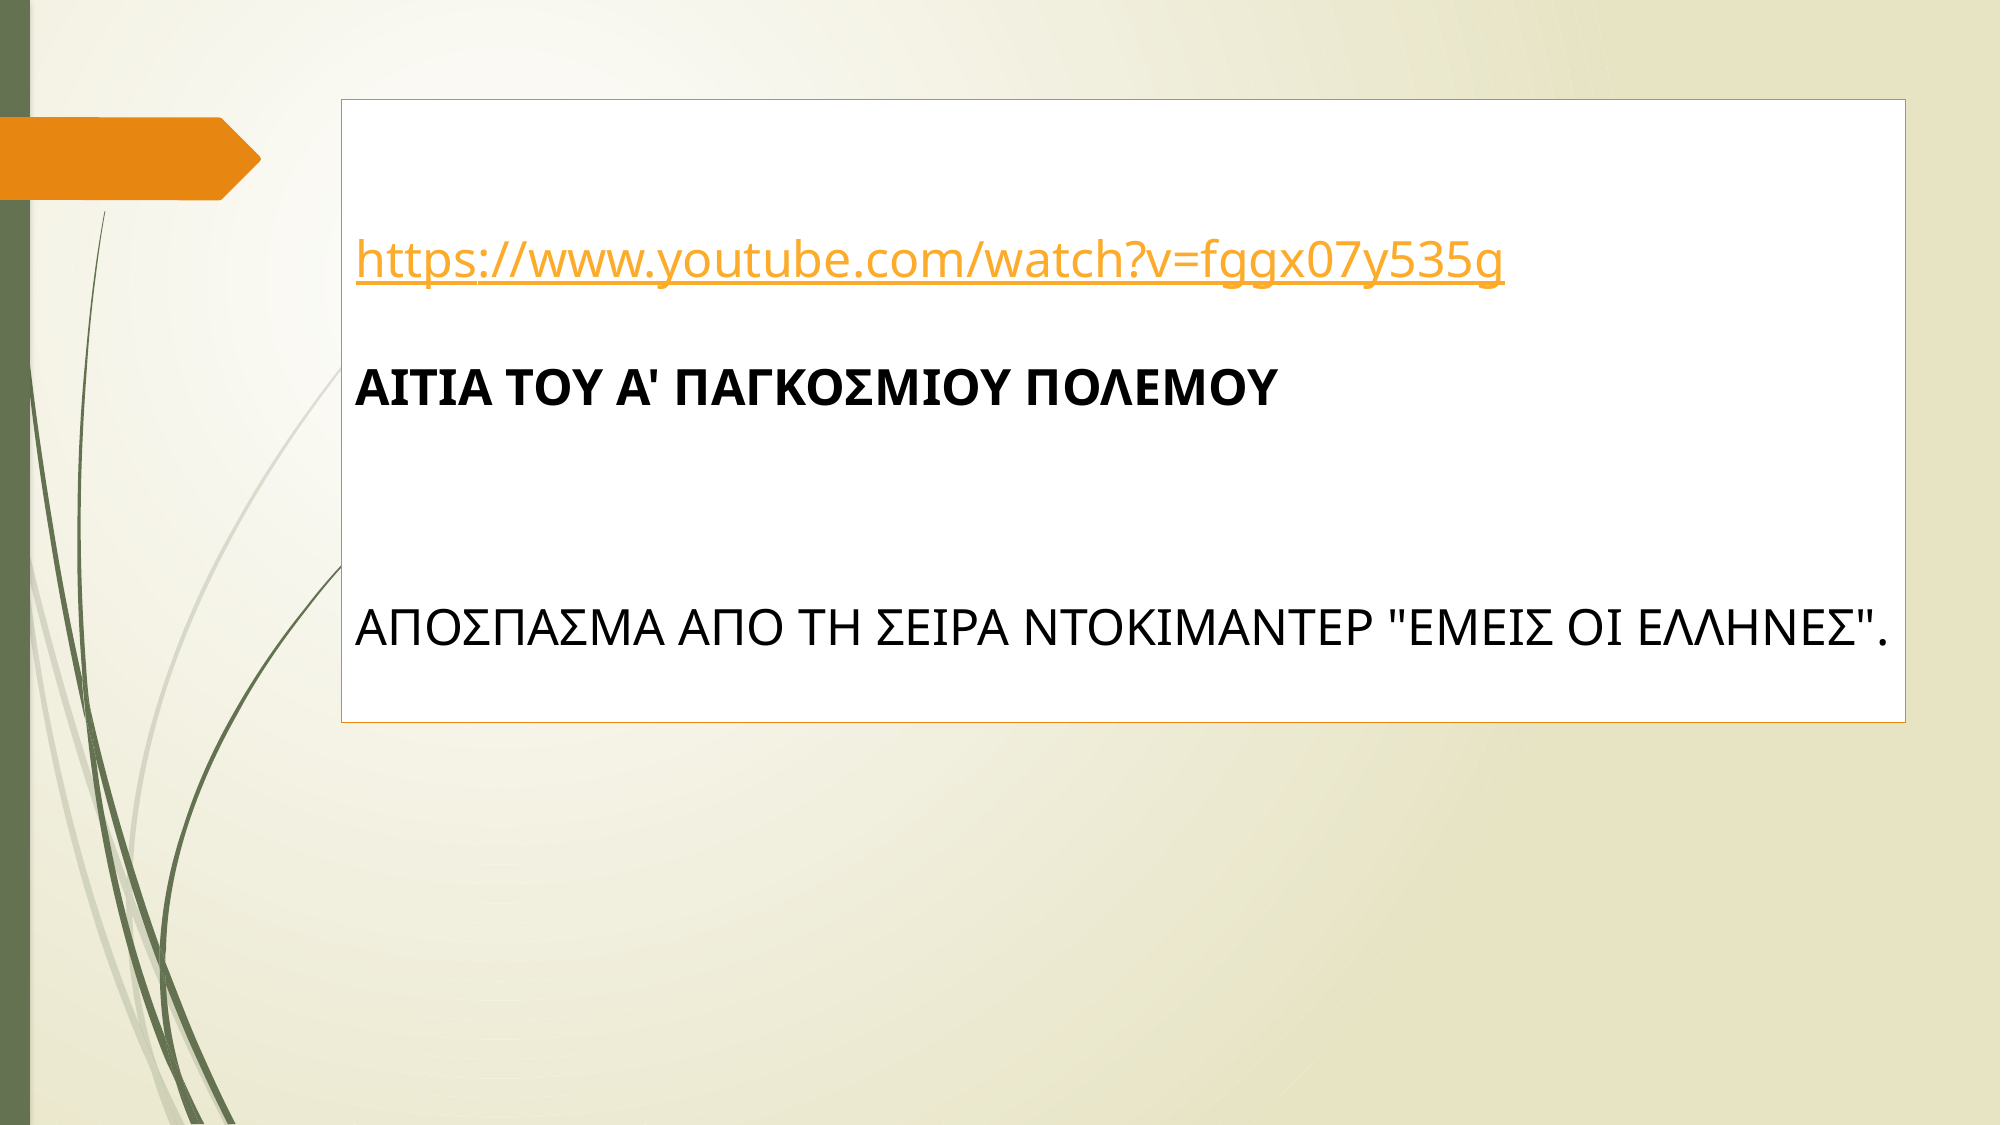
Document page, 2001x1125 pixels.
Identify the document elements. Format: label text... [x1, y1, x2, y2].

text_box https://www.youtube.com/watch?v=fggx07y535g AITIA ΤΟΥ Α' ΠΑΓΚΟΣΜΙΟΥ ΠΟΛΕΜΟΥ ΑΠΟΣΠΑΣΜΑ ΑΠΟ ΤΗ ΣΕΙΡΑ ΝΤΟΚΙΜΑΝΤΕΡ "ΕΜΕΙΣ ΟΙ ΕΛΛΗΝΕΣ". [341, 99, 1906, 723]
